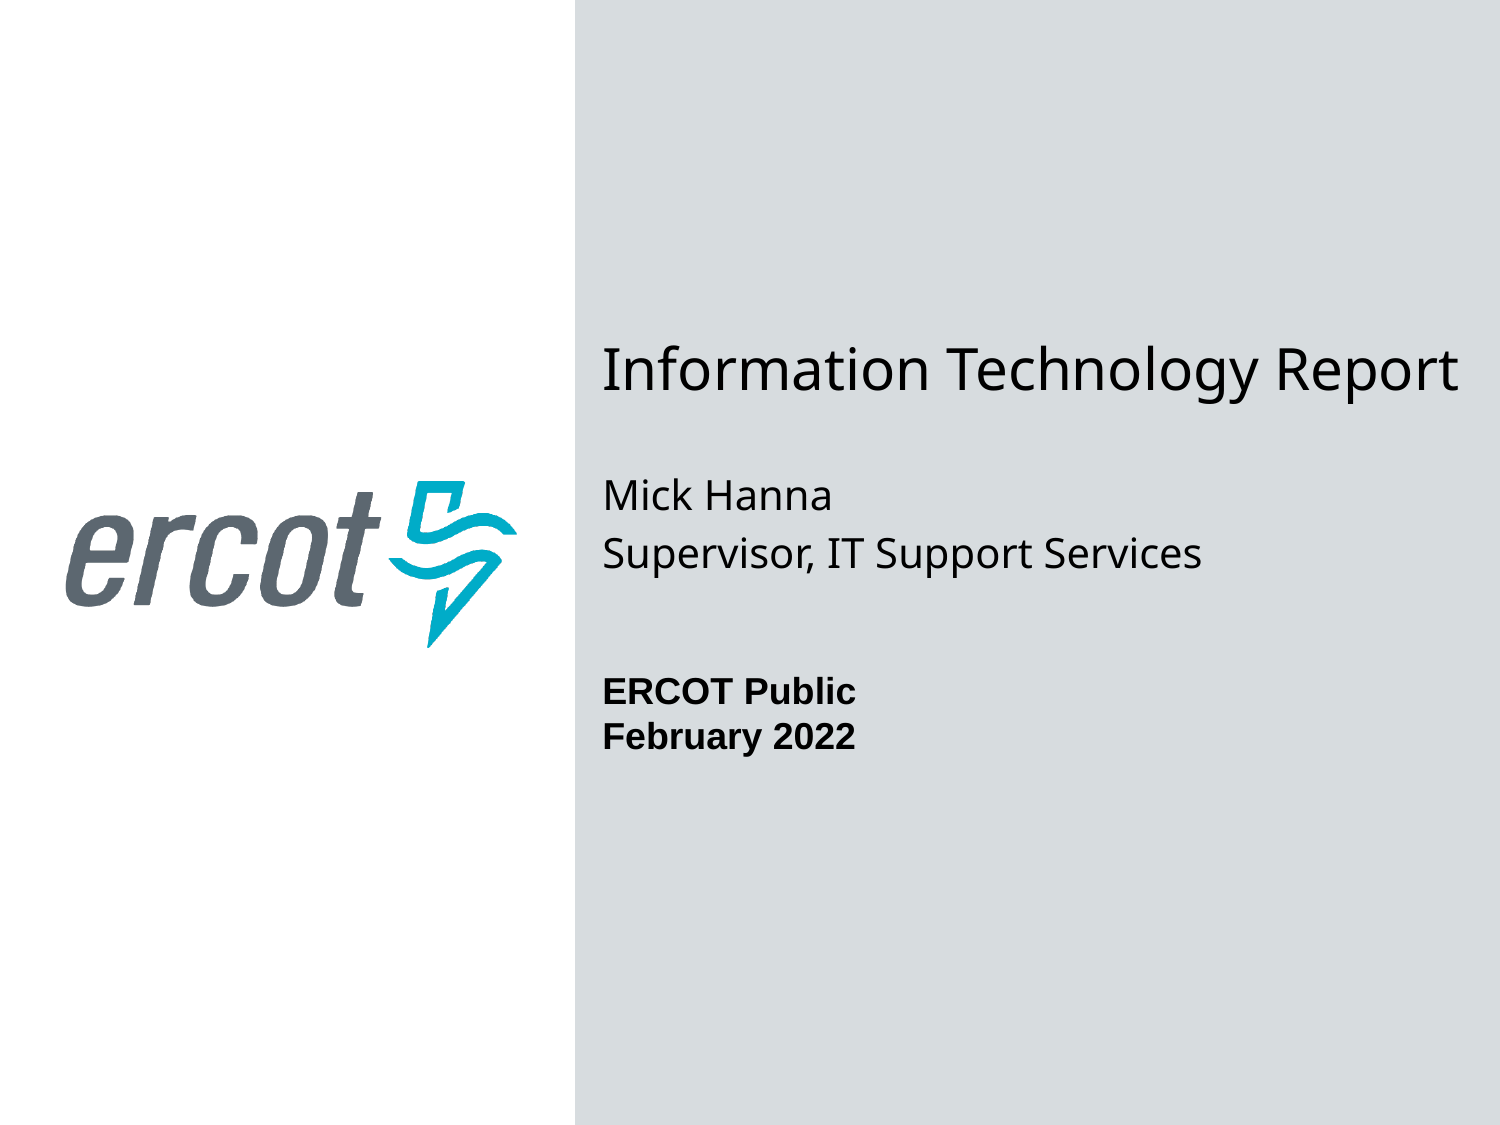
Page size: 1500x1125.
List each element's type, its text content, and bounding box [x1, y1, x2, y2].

text_box Information Technology Report Mick Hanna Supervisor, IT Support Services ERCOT Public February 2022 [587, 324, 1500, 765]
picture [56, 471, 525, 654]
